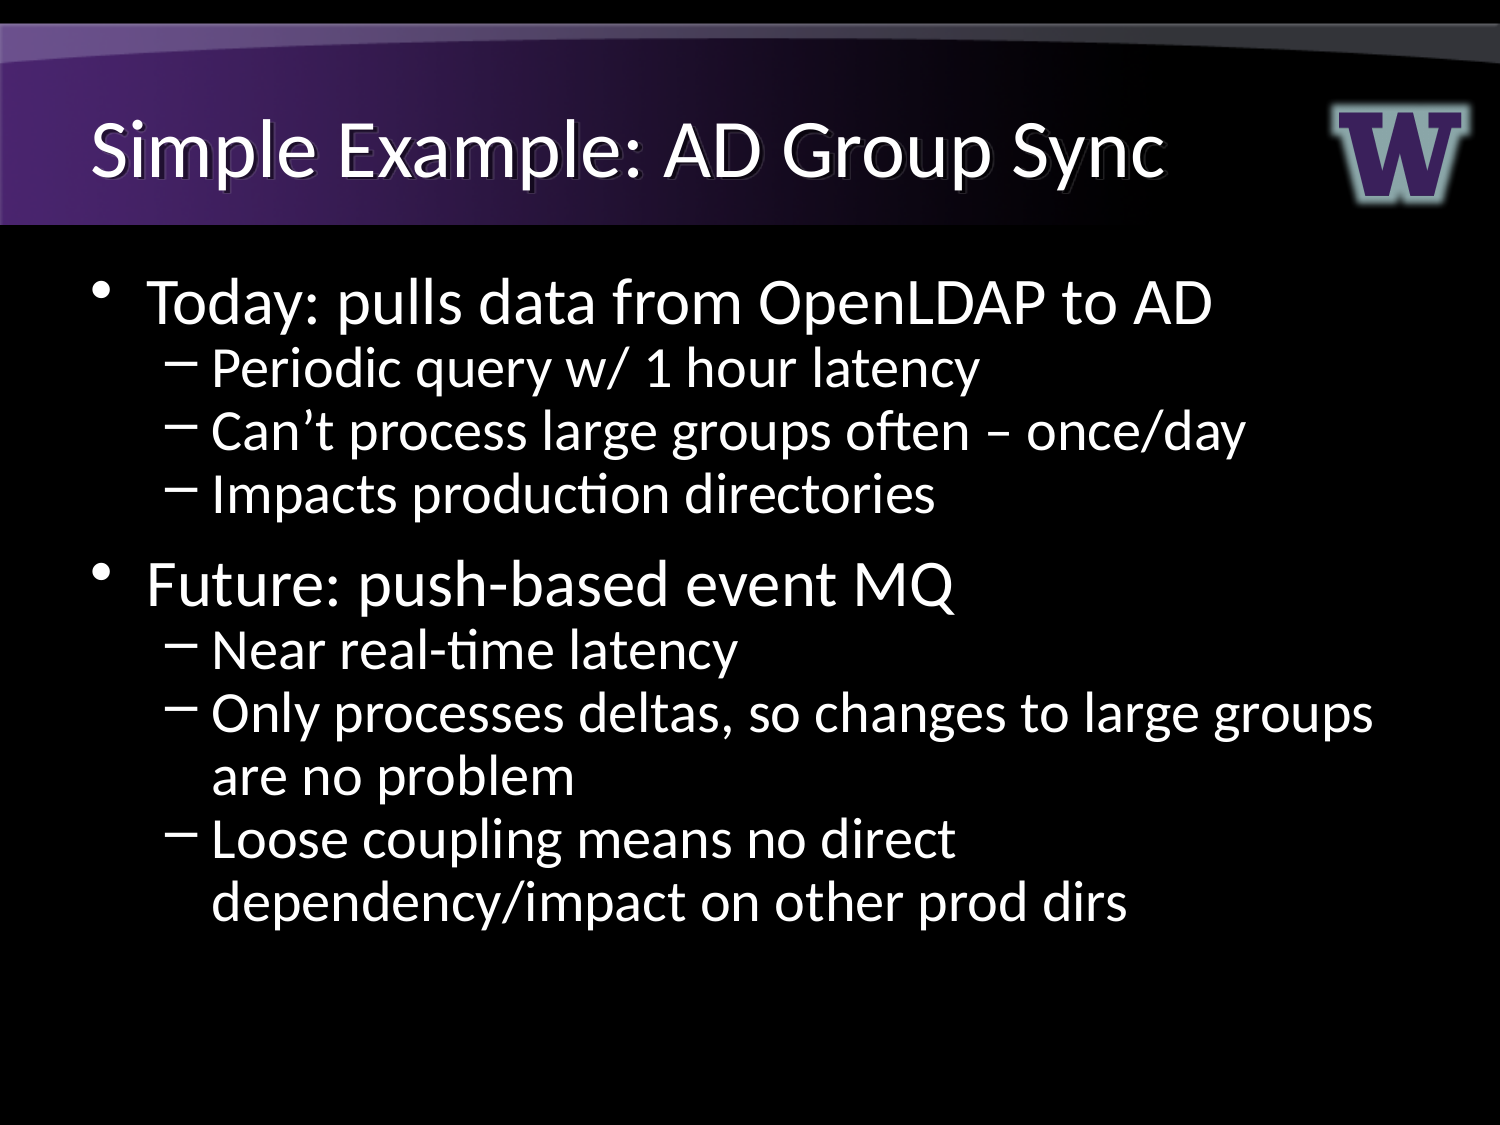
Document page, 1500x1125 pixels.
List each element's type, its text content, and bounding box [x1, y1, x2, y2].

list Today: pulls data from OpenLDAP to AD Periodic query w/ 1 hour latency Can’t process large groups often – once/day Impacts production directories Future: push-based event MQ Near real-time latency Only processes deltas, so changes to large groups are no problem Loose coupling means no direct dependency/impact on other prod dirs [74, 249, 1426, 1088]
picture [0, 0, 1500, 225]
title Simple Example: AD Group Sync [74, 74, 1326, 213]
